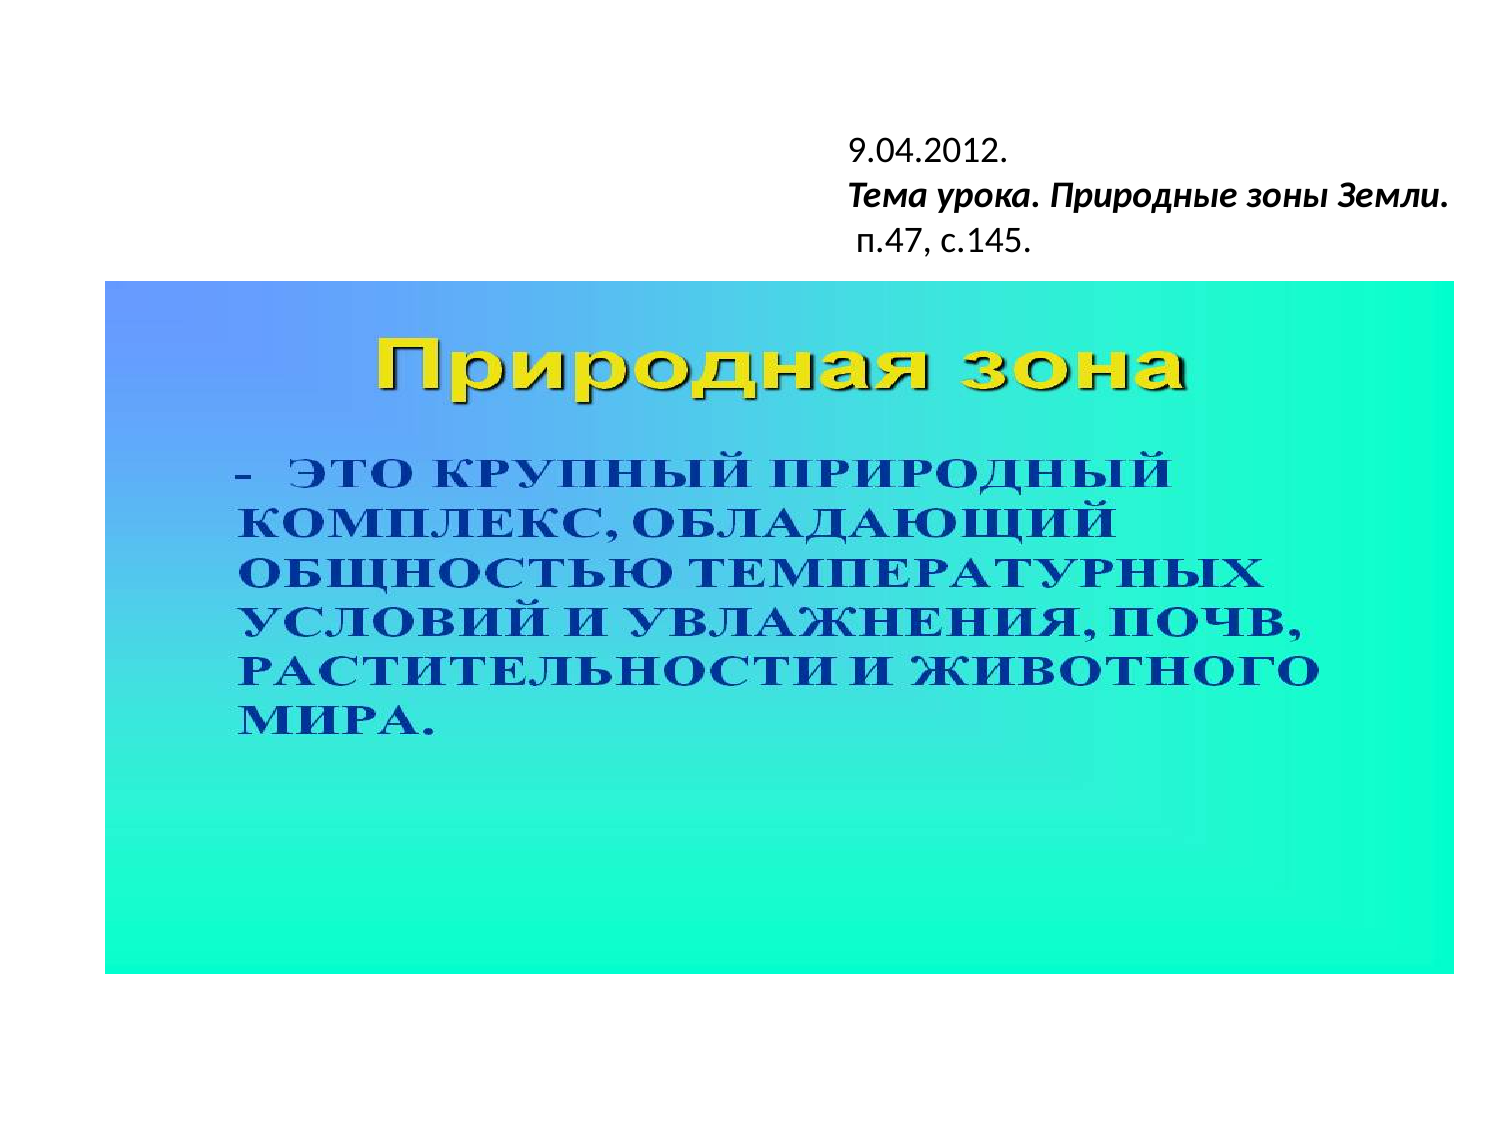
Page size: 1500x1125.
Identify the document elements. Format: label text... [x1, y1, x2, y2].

picture [105, 280, 1454, 974]
text_box 9.04.2012. Тема урока. Природные зоны Земли. п.47, с.145. [832, 117, 1466, 312]
